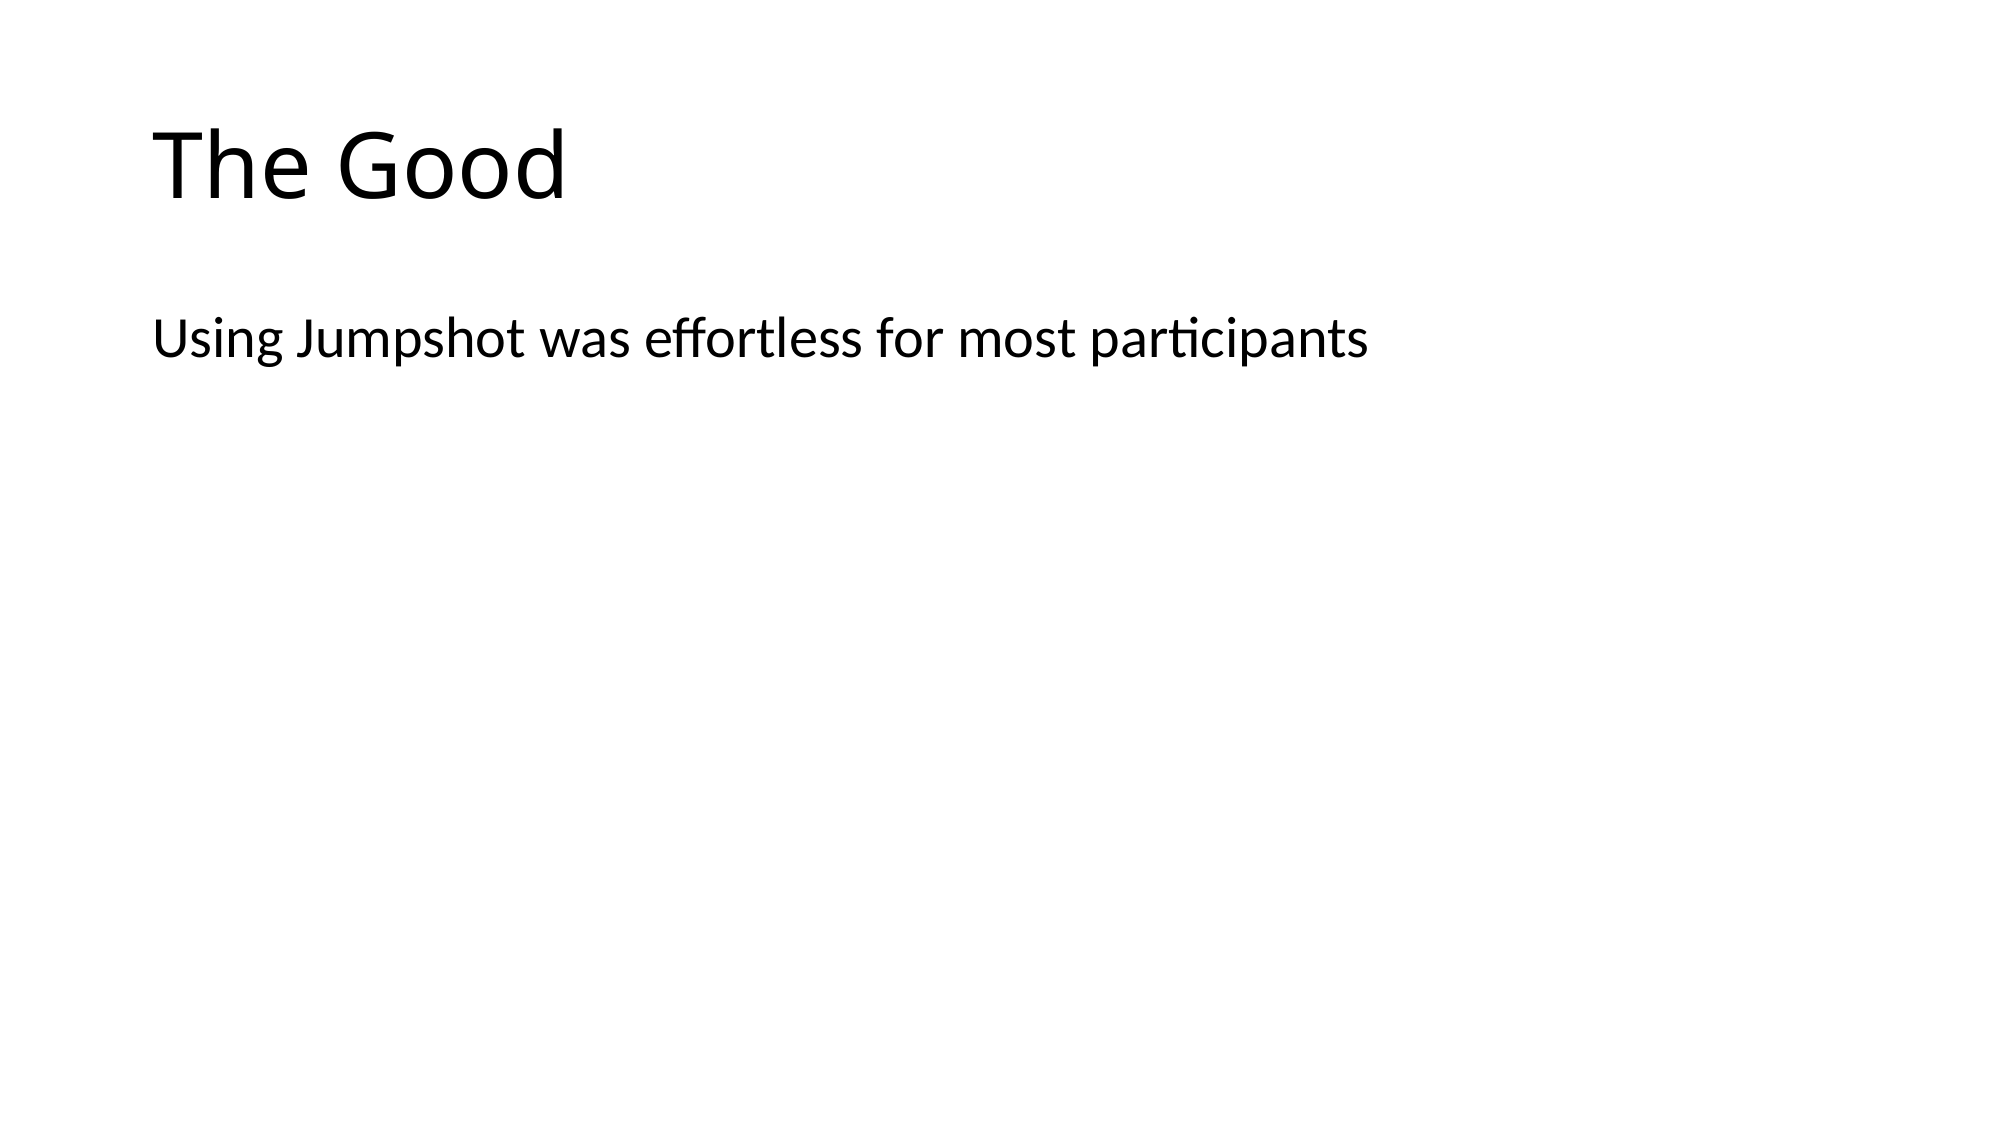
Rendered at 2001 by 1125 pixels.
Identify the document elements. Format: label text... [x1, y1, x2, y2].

title The Good [137, 59, 1863, 278]
list Using Jumpshot was effortless for most participants [137, 299, 1809, 406]
